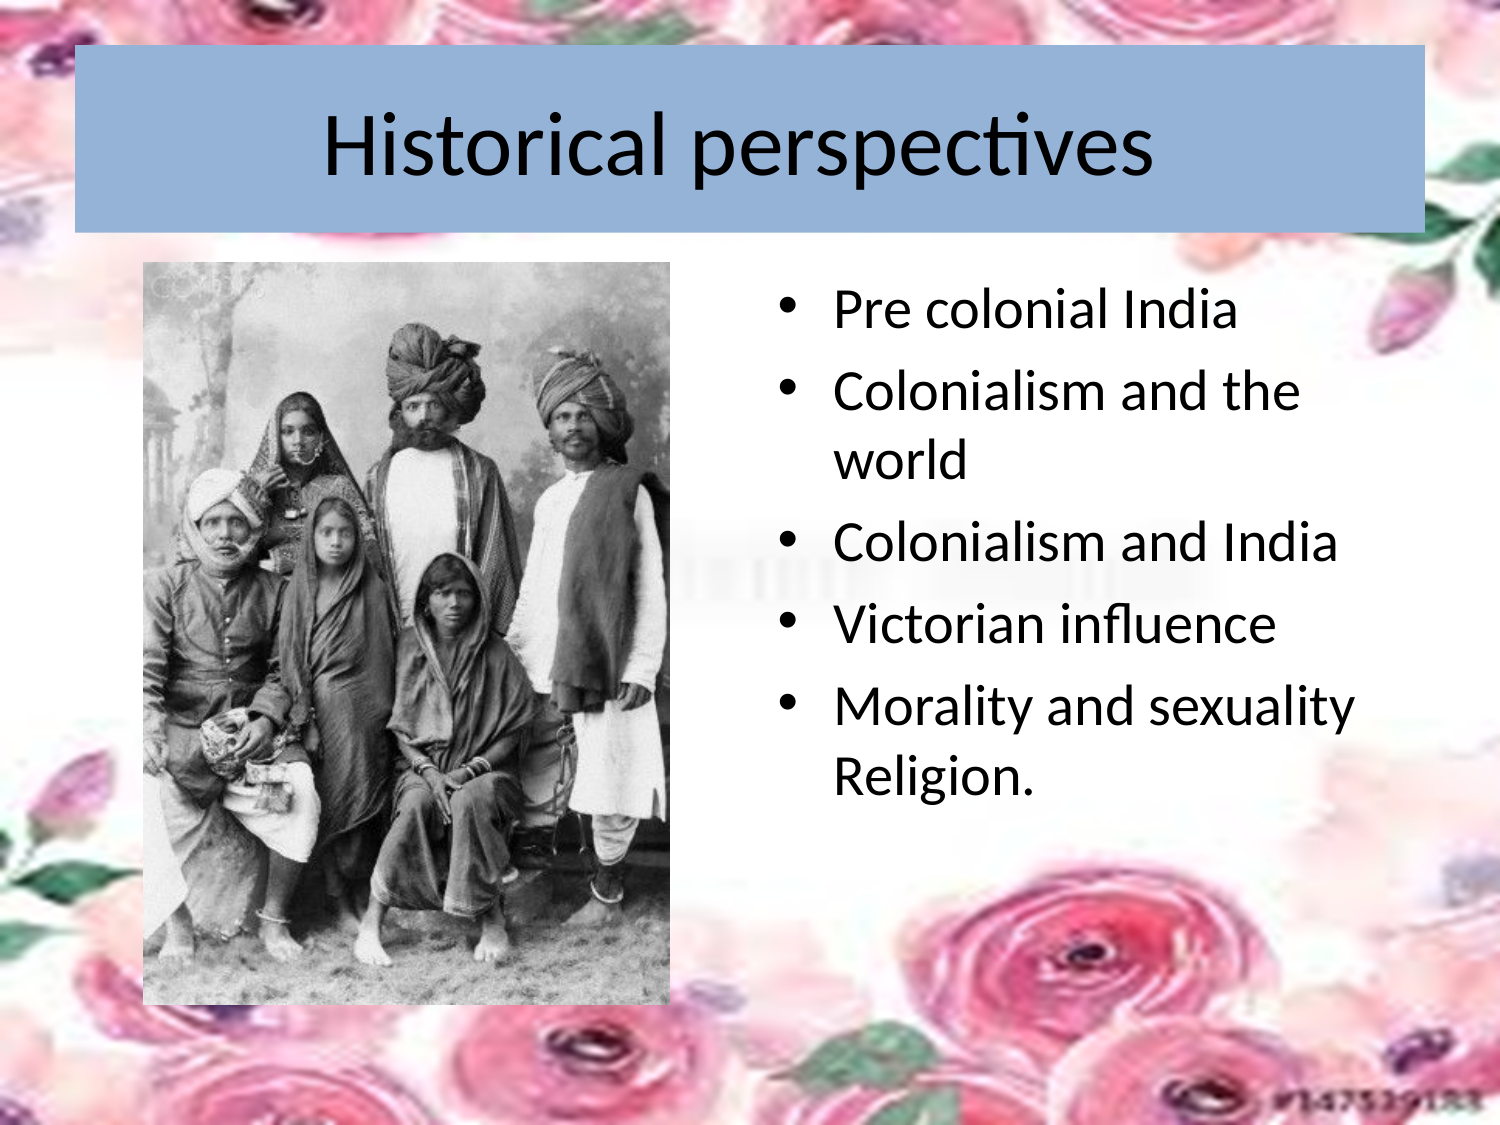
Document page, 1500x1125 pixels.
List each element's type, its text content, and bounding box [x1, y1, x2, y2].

picture [0, 0, 1500, 1125]
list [143, 262, 670, 1006]
title Historical perspectives [75, 45, 1425, 233]
list Pre colonial India Colonialism and the world Colonialism and India Victorian influence Morality and sexuality Religion. [762, 262, 1425, 1005]
